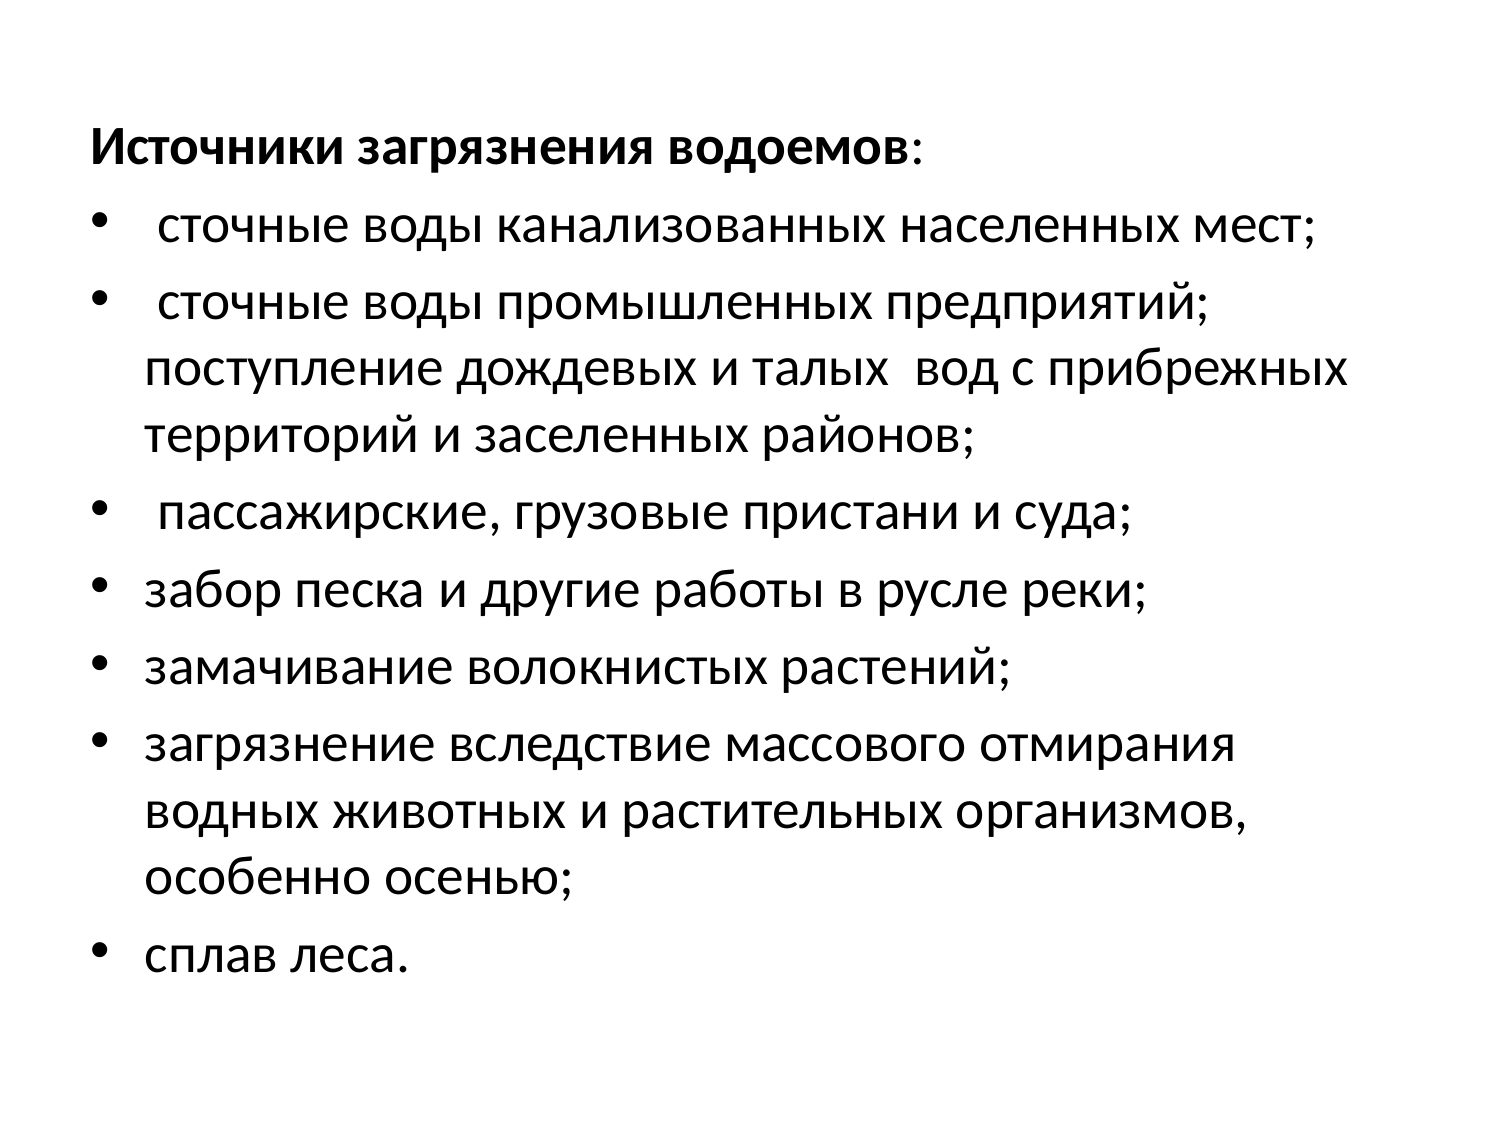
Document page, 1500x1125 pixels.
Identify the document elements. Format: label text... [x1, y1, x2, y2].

list Источники загрязнения водоемов: сточные воды канализованных населенных мест; сточные воды промышленных предприятий; поступление дождевых и талых вод с прибрежных территорий и заселенных районов; пассажирские, грузовые пристани и суда; забор песка и другие работы в русле реки; замачивание волокнистых растений; загрязнение вследствие массового отмирания водных животных и растительных организмов, особенно осенью; сплав леса. [75, 101, 1425, 1005]
